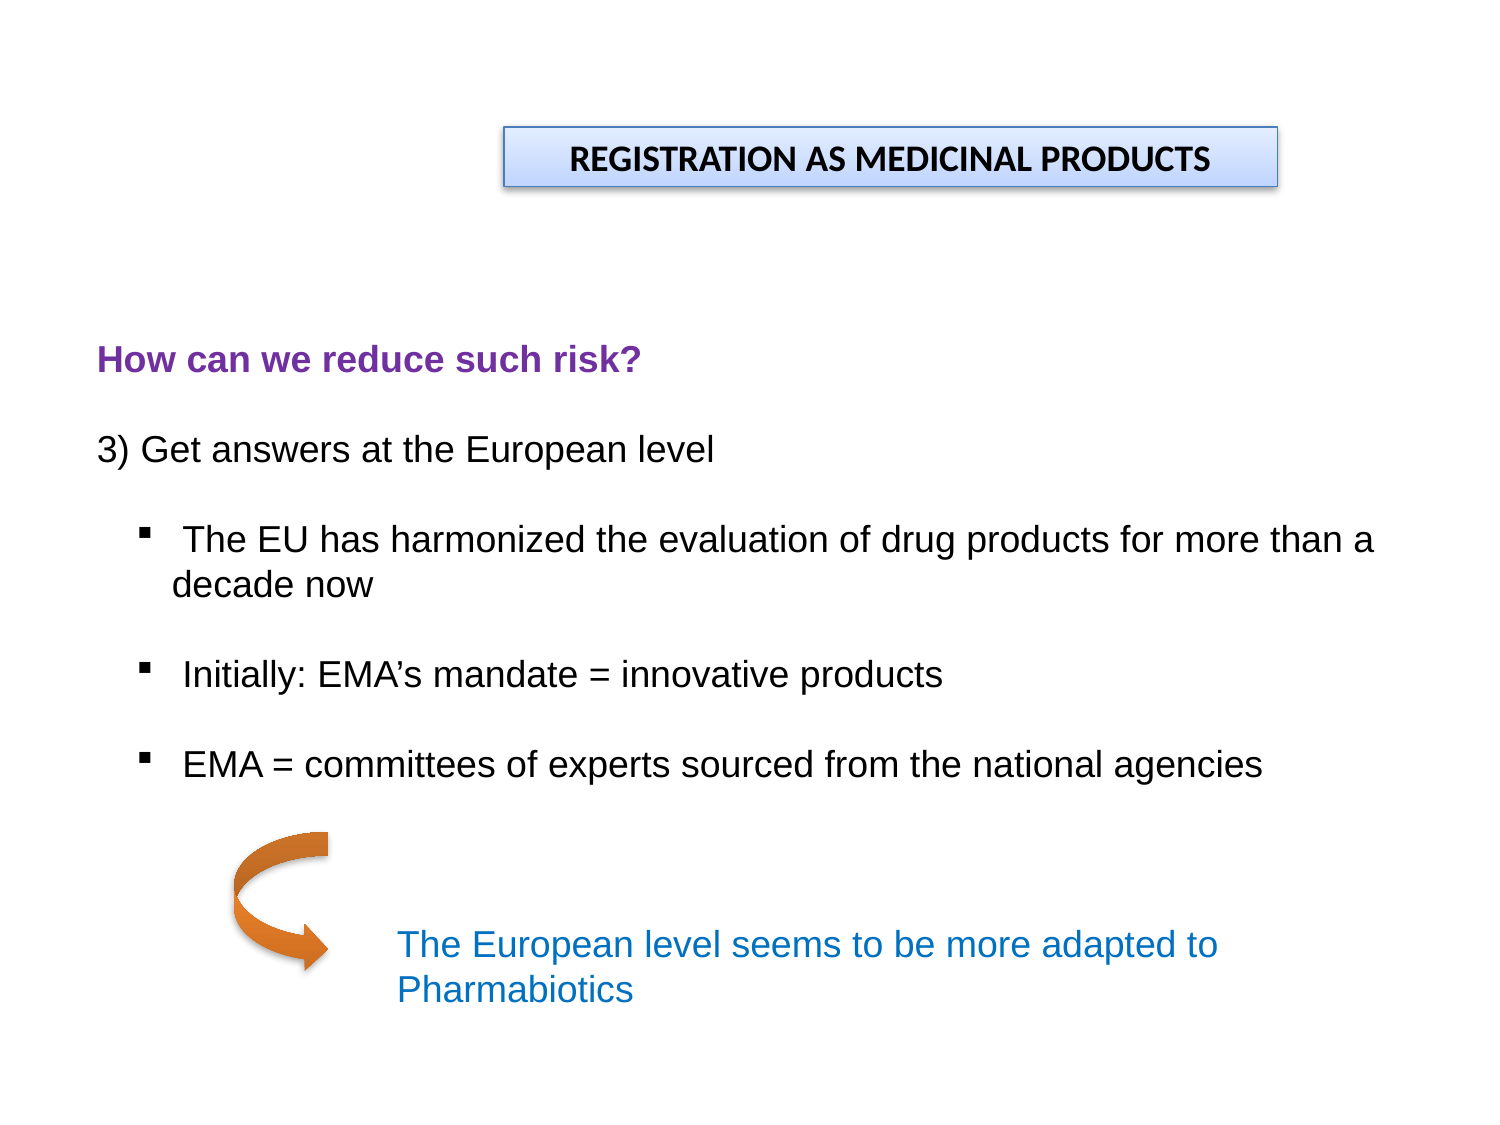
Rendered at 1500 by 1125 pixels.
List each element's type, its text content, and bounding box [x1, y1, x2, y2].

text_box How can we reduce such risk? 3) Get answers at the European level The EU has harmonized the evaluation of drug products for more than a decade now Initially: EMA’s mandate = innovative products EMA = committees of experts sourced from the national agencies The European level seems to be more adapted to Pharmabiotics [82, 328, 1454, 1018]
text_box REGISTRATION AS MEDICINAL PRODUCTS [503, 126, 1278, 187]
text_box [234, 831, 329, 971]
